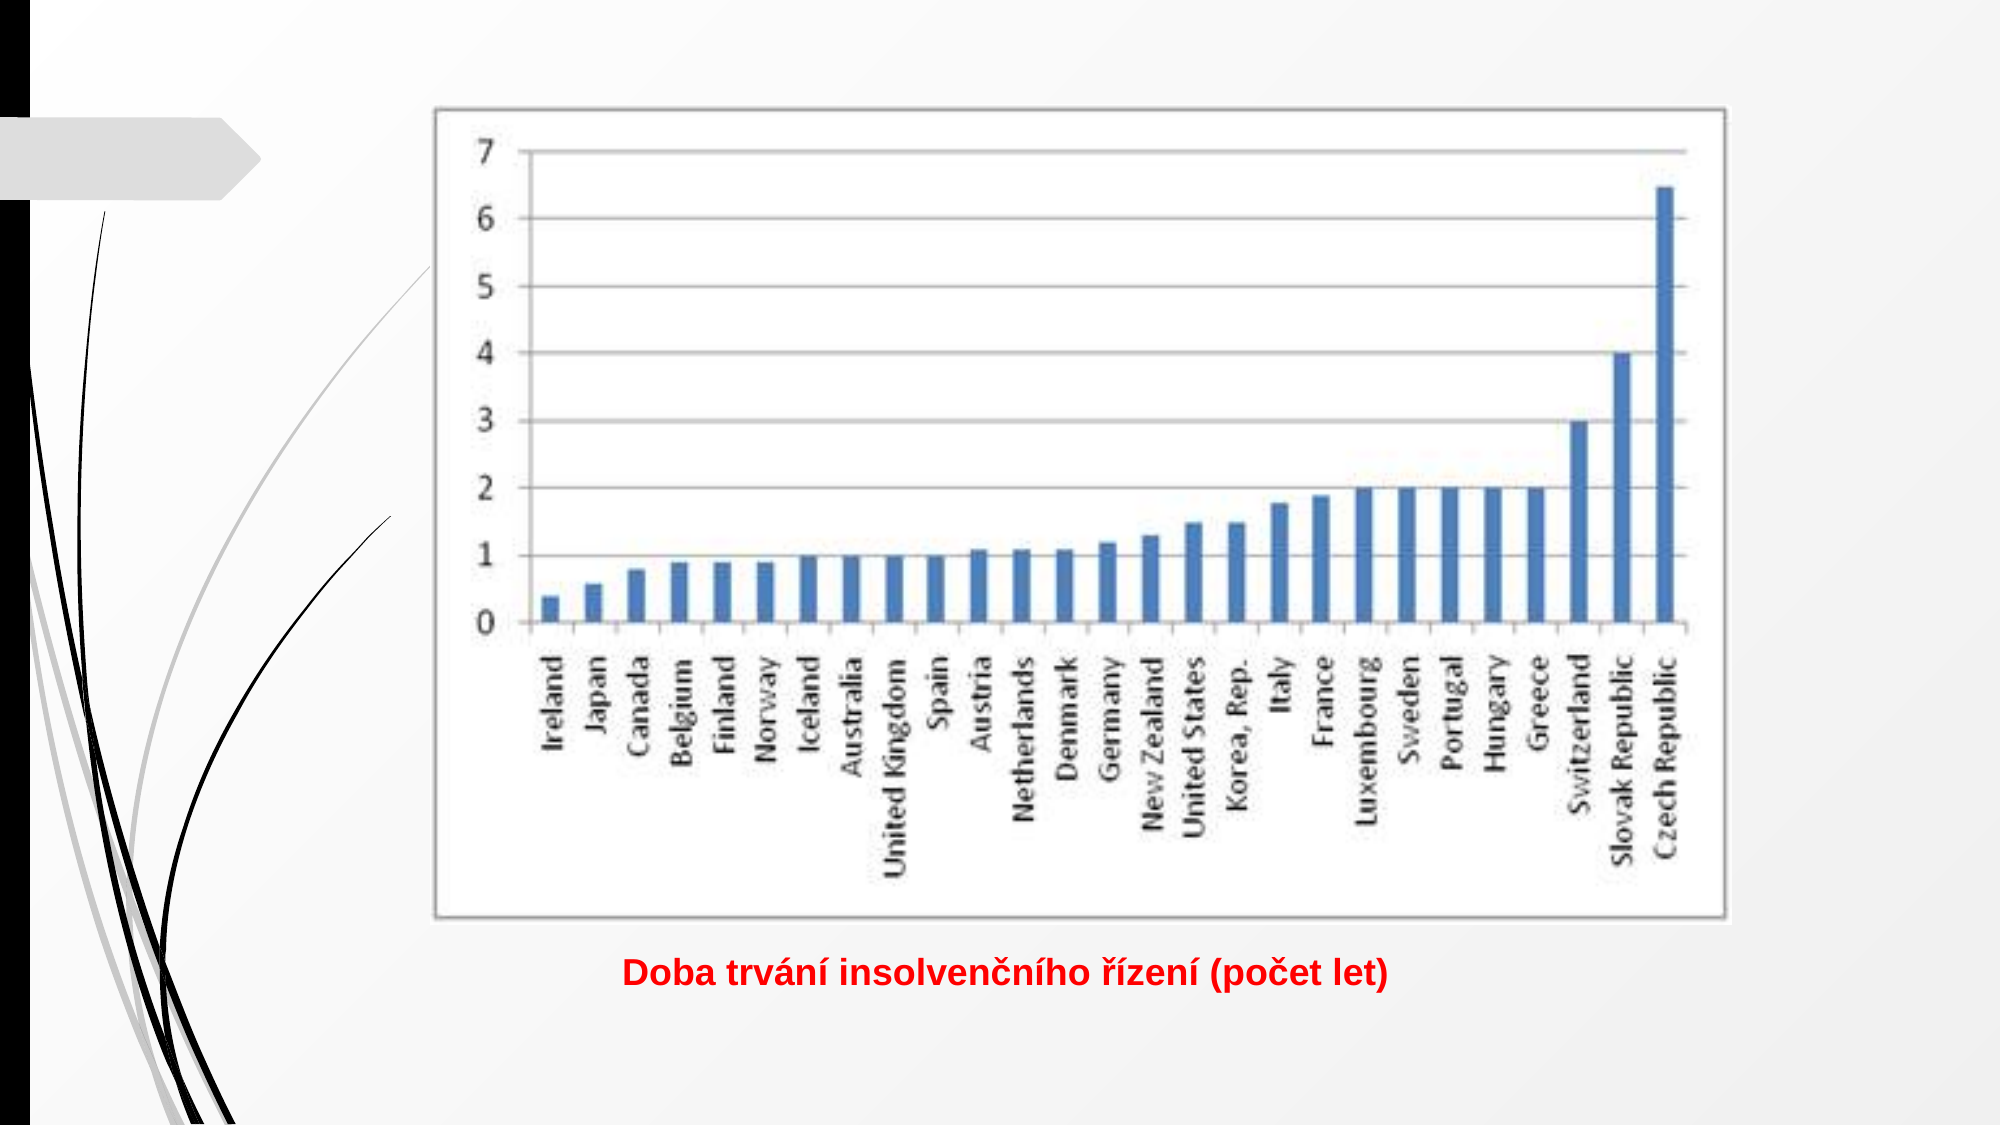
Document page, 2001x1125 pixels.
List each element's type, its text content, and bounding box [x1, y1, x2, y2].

picture [430, 104, 1732, 925]
text_box Doba trvání insolvenčního řízení (počet let) [607, 940, 1433, 1002]
